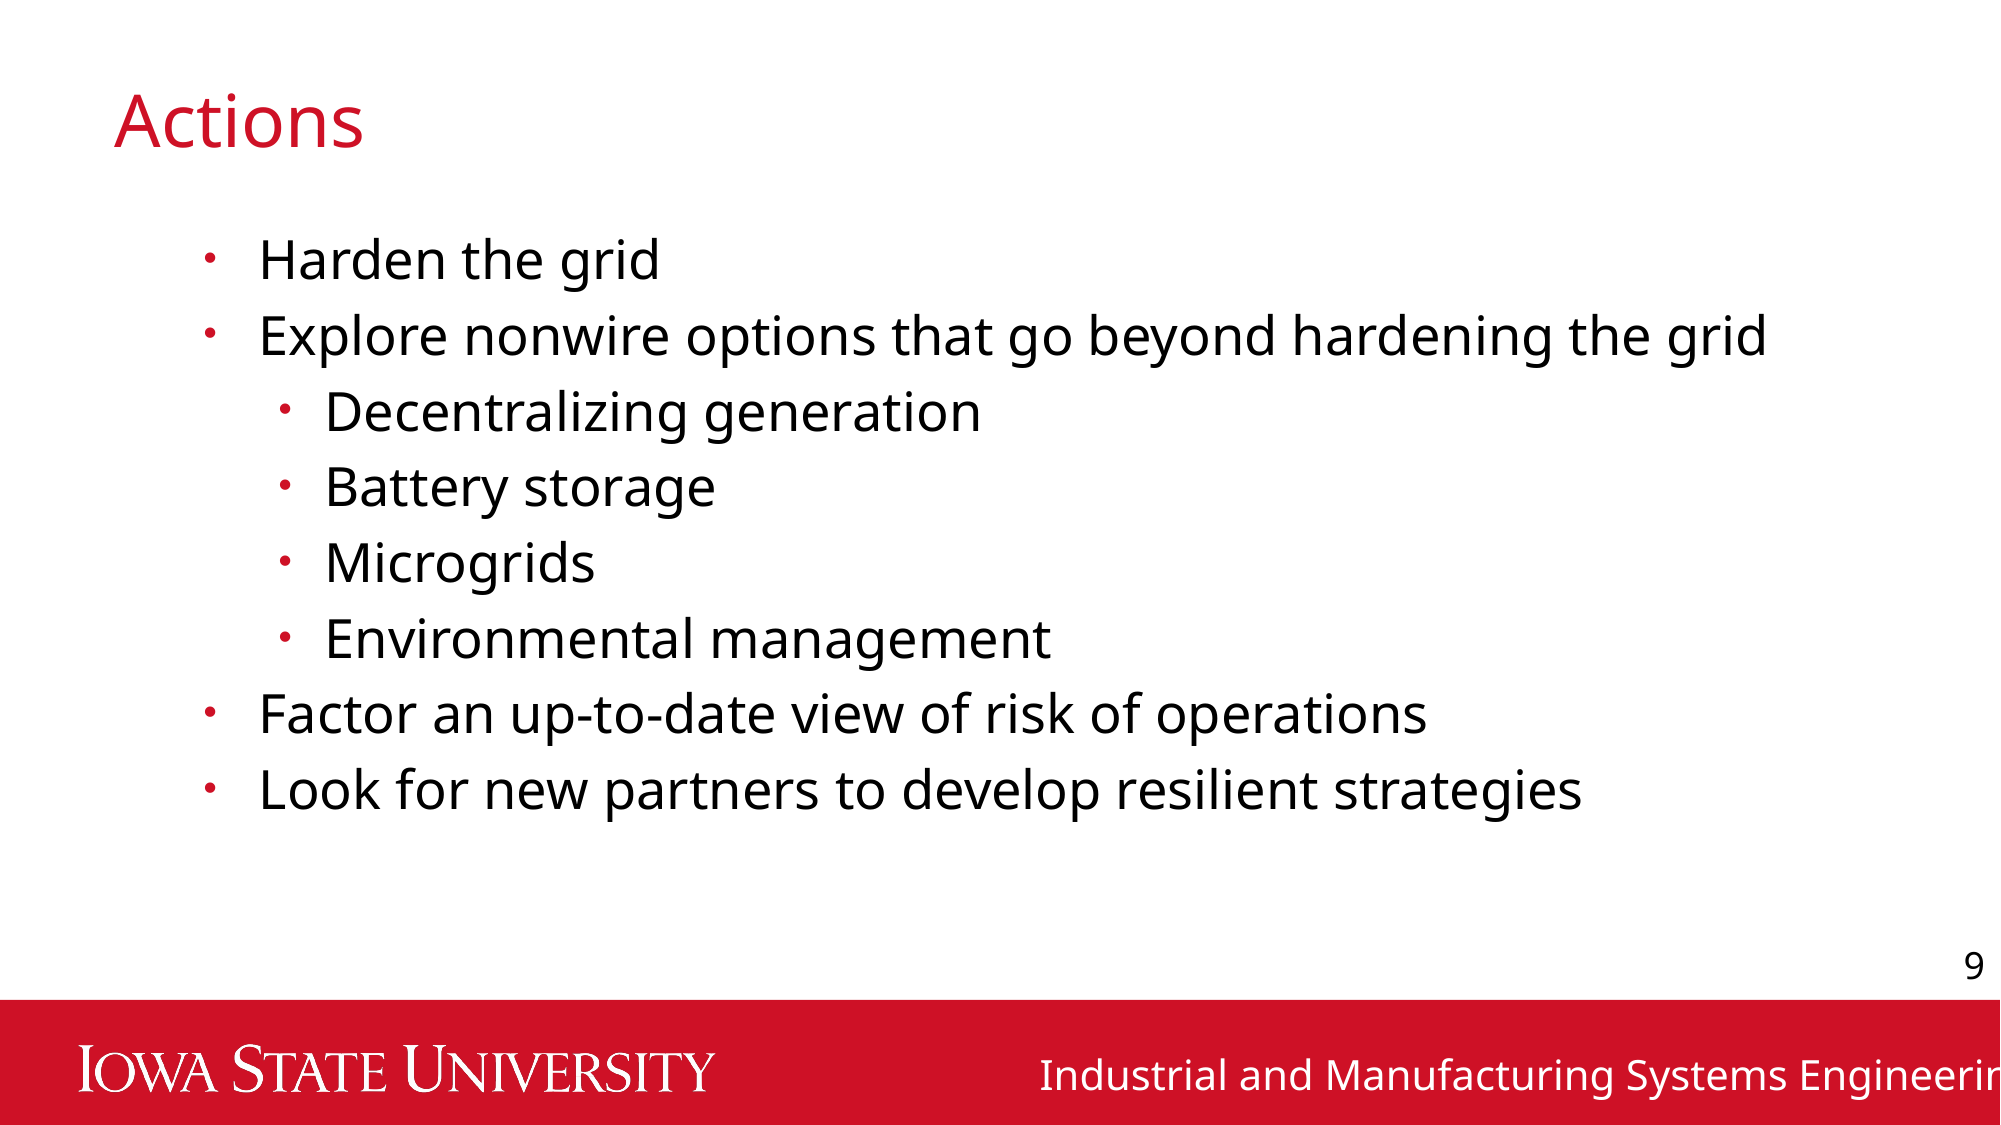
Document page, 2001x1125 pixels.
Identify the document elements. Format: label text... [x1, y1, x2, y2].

list Harden the grid Explore nonwire options that go beyond hardening the grid Decentralizing generation Battery storage Microgrids Environmental management Factor an up-to-date view of risk of operations Look for new partners to develop resilient strategies [187, 217, 1855, 894]
picture [78, 1044, 716, 1097]
title Actions [99, 24, 1801, 213]
slide_number 9 [1533, 937, 2000, 998]
